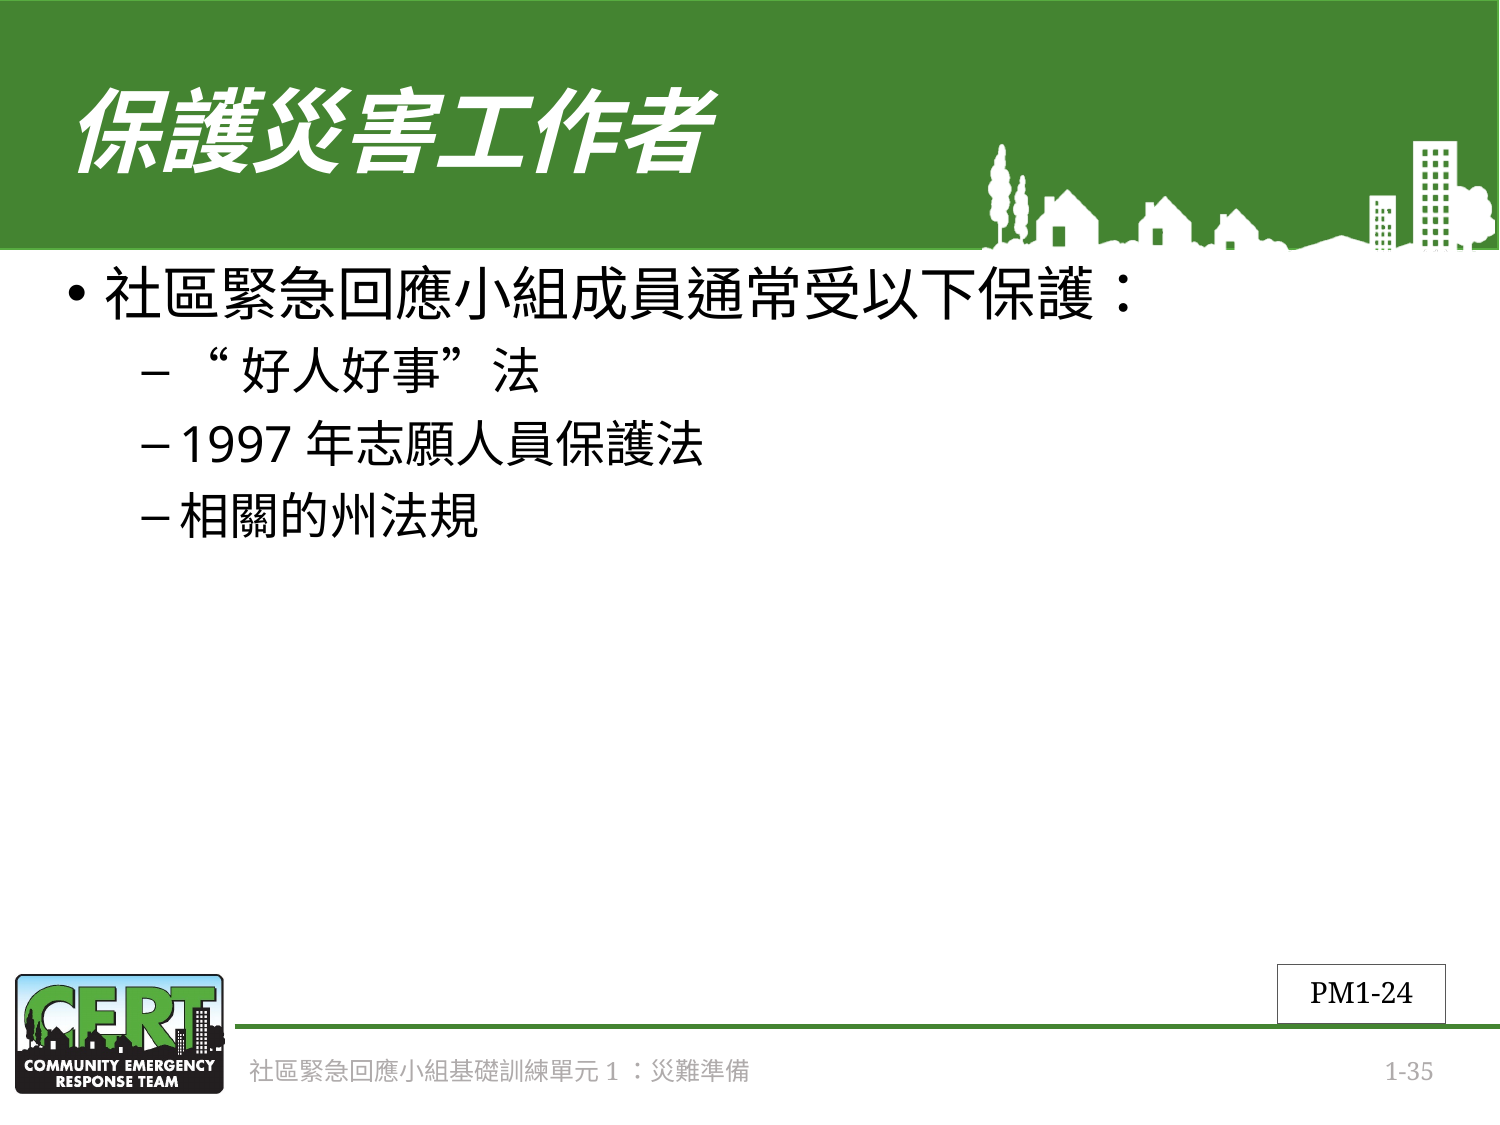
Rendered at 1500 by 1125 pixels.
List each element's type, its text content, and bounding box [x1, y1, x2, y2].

title 保護災害工作者 [51, 52, 1005, 220]
list 社區緊急回應小組基礎訓練單元1：災難準備 [234, 1047, 963, 1098]
picture [979, 133, 1500, 252]
list 社區緊急回應小組成員通常受以下保護： “好人好事”法 1997年志願人員保護法 相關的州法規 [51, 249, 1449, 1034]
list PM1-24 [1277, 964, 1446, 1024]
list 1-35 [1153, 1047, 1450, 1098]
picture [14, 973, 225, 1094]
